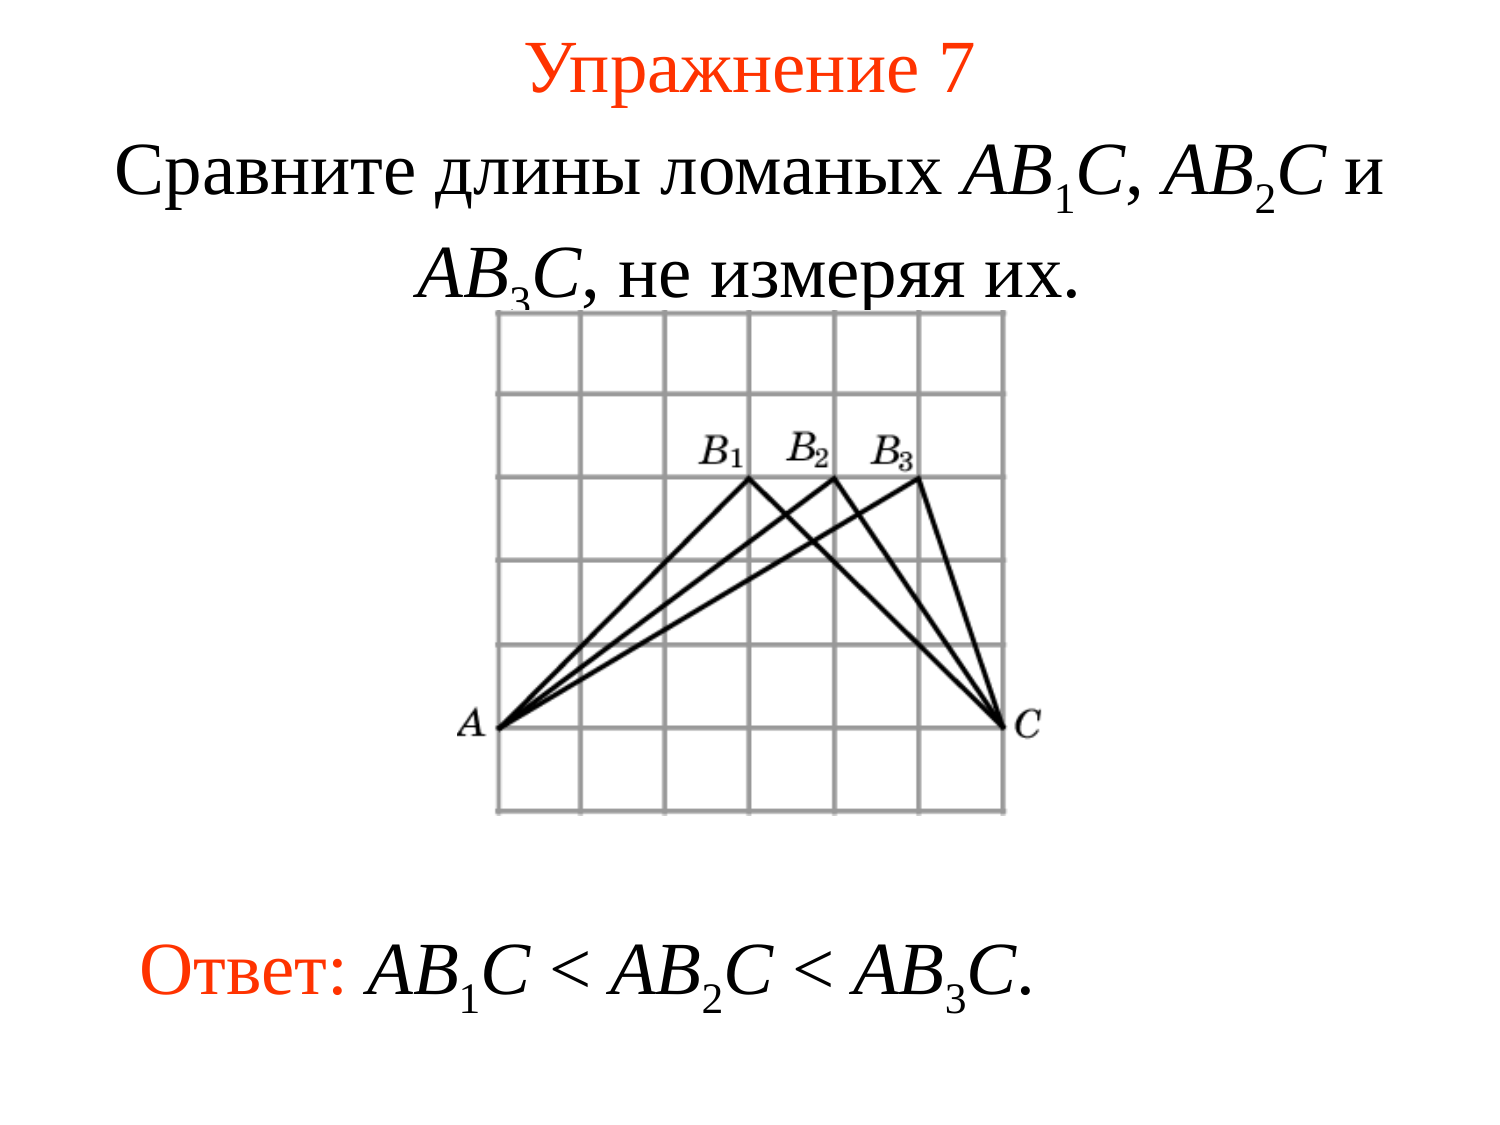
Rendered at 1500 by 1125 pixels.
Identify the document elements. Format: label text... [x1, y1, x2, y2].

title Упражнение 7 [112, 24, 1388, 100]
text_box Ответ: AB1C < AB2C < AB3C. [124, 912, 1113, 1030]
text_box Сравните длины ломаных AB1C, AB2C и AB3C, не измеряя их. [0, 112, 1500, 332]
picture [456, 309, 1043, 816]
